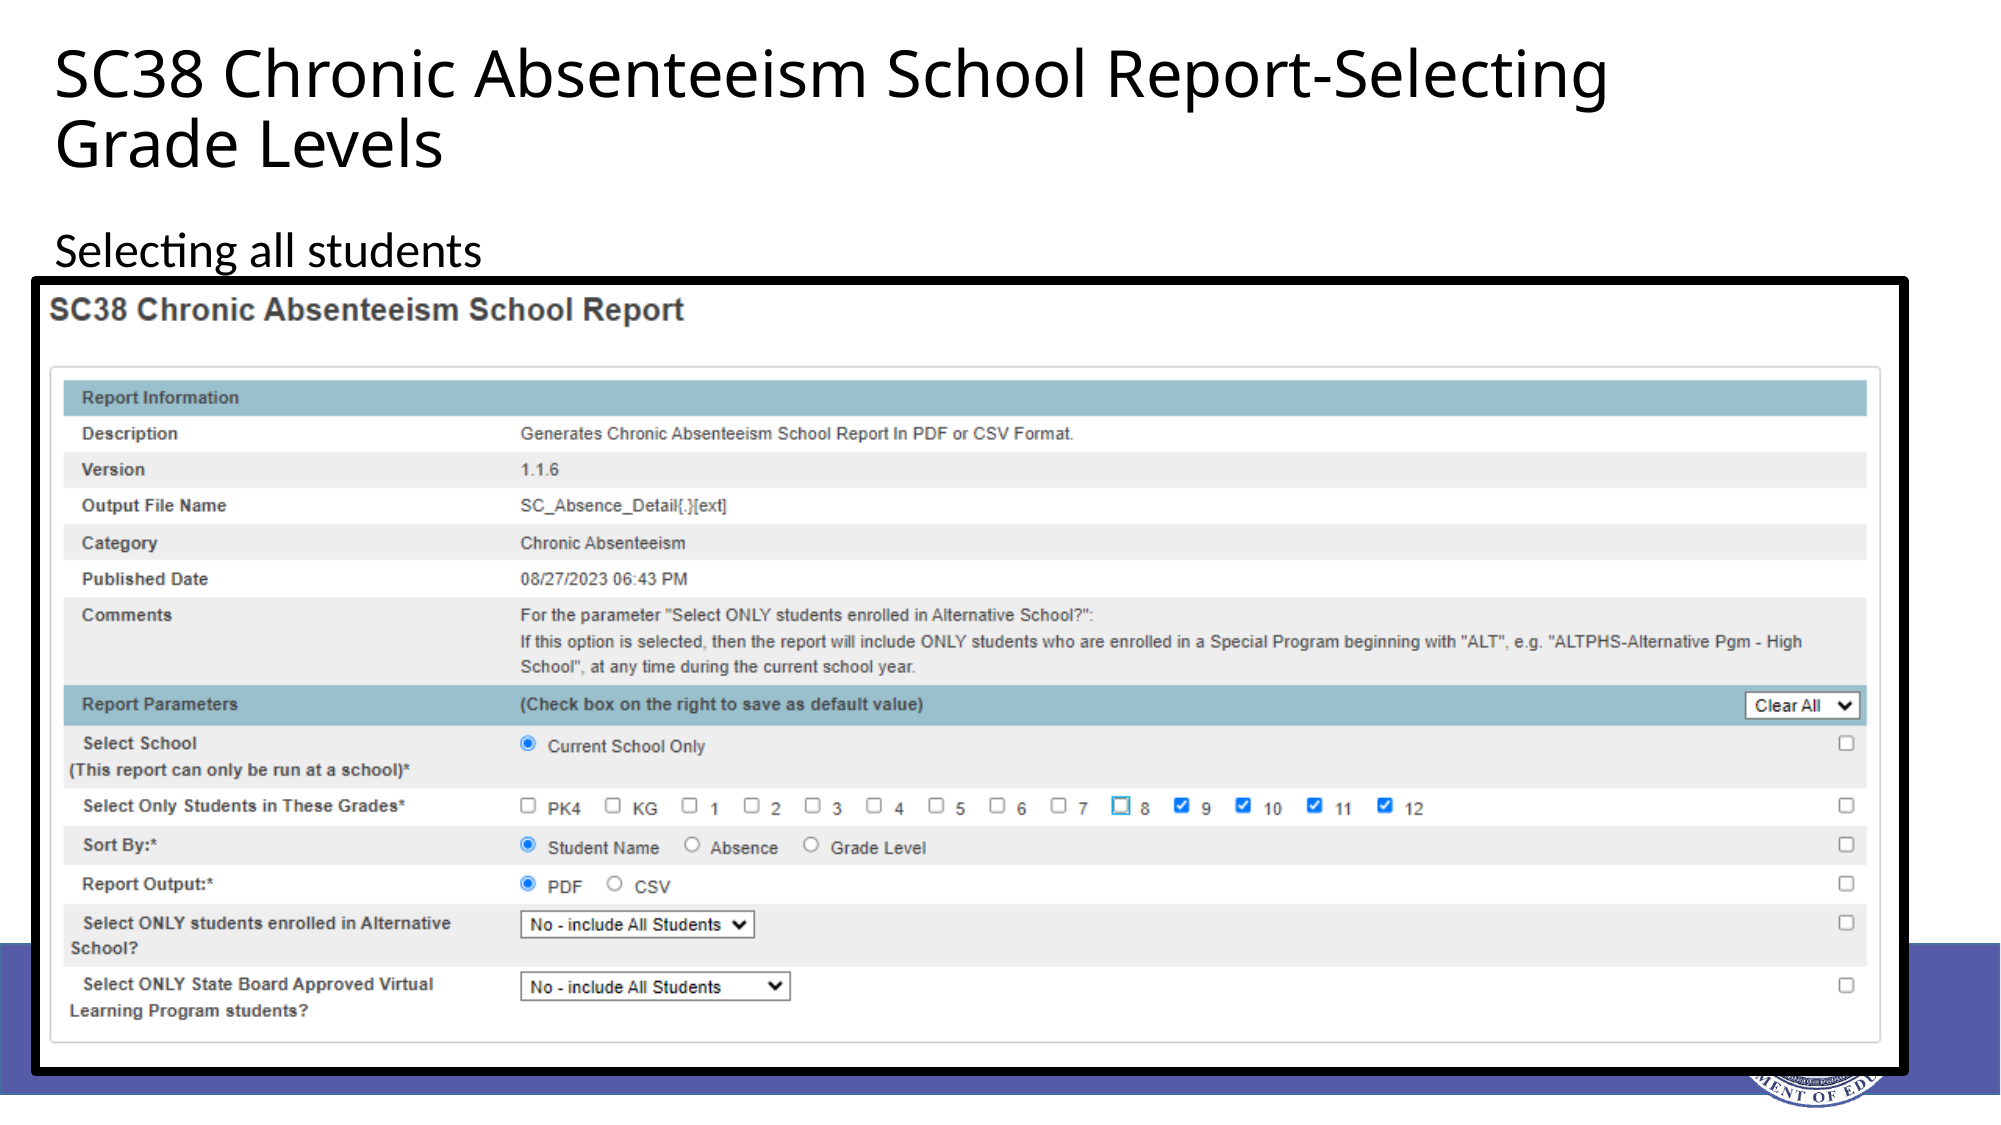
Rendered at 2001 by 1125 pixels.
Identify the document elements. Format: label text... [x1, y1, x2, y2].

picture [1723, 1076, 1907, 1109]
title SC38 Chronic Absenteeism School Report-Selecting Grade Levels [39, 33, 1700, 190]
picture [39, 285, 1900, 1067]
text_box Selecting all students [39, 209, 1663, 276]
